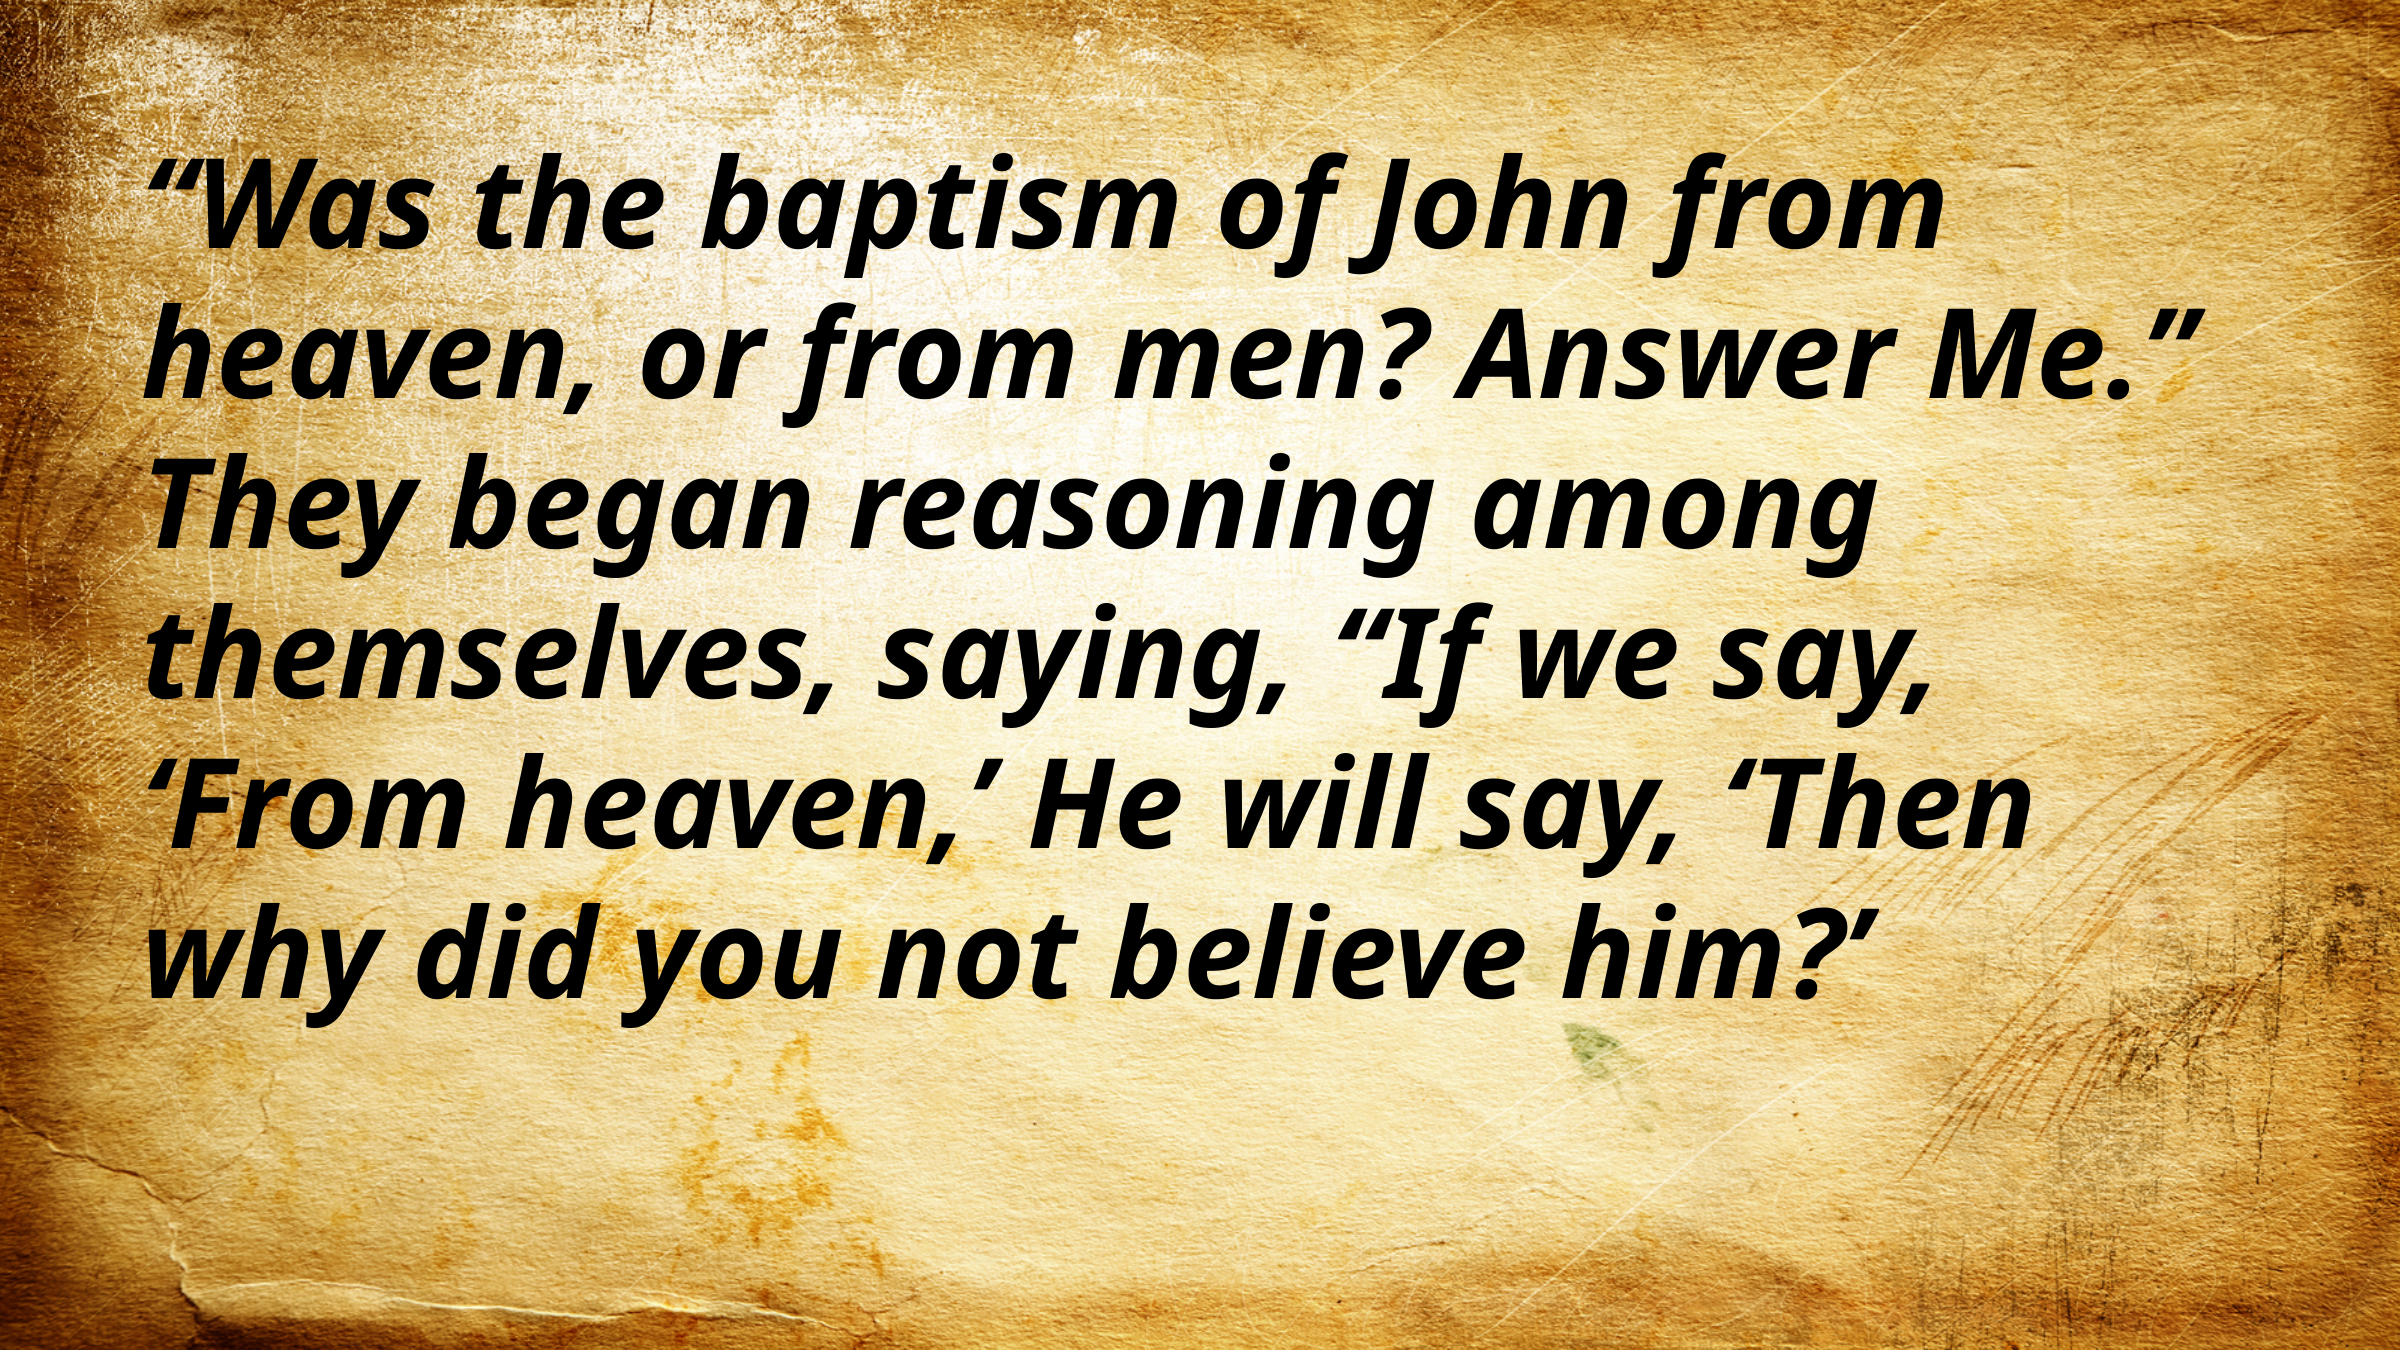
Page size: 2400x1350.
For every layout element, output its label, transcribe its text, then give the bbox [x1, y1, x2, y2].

picture [0, 0, 2400, 1350]
list “Was the baptism of John from heaven, or from men? Answer Me.” They began reasoning among themselves, saying, “If we say, ‘From heaven,’ He will say, ‘Then why did you not believe him?’ [120, 112, 2280, 1338]
